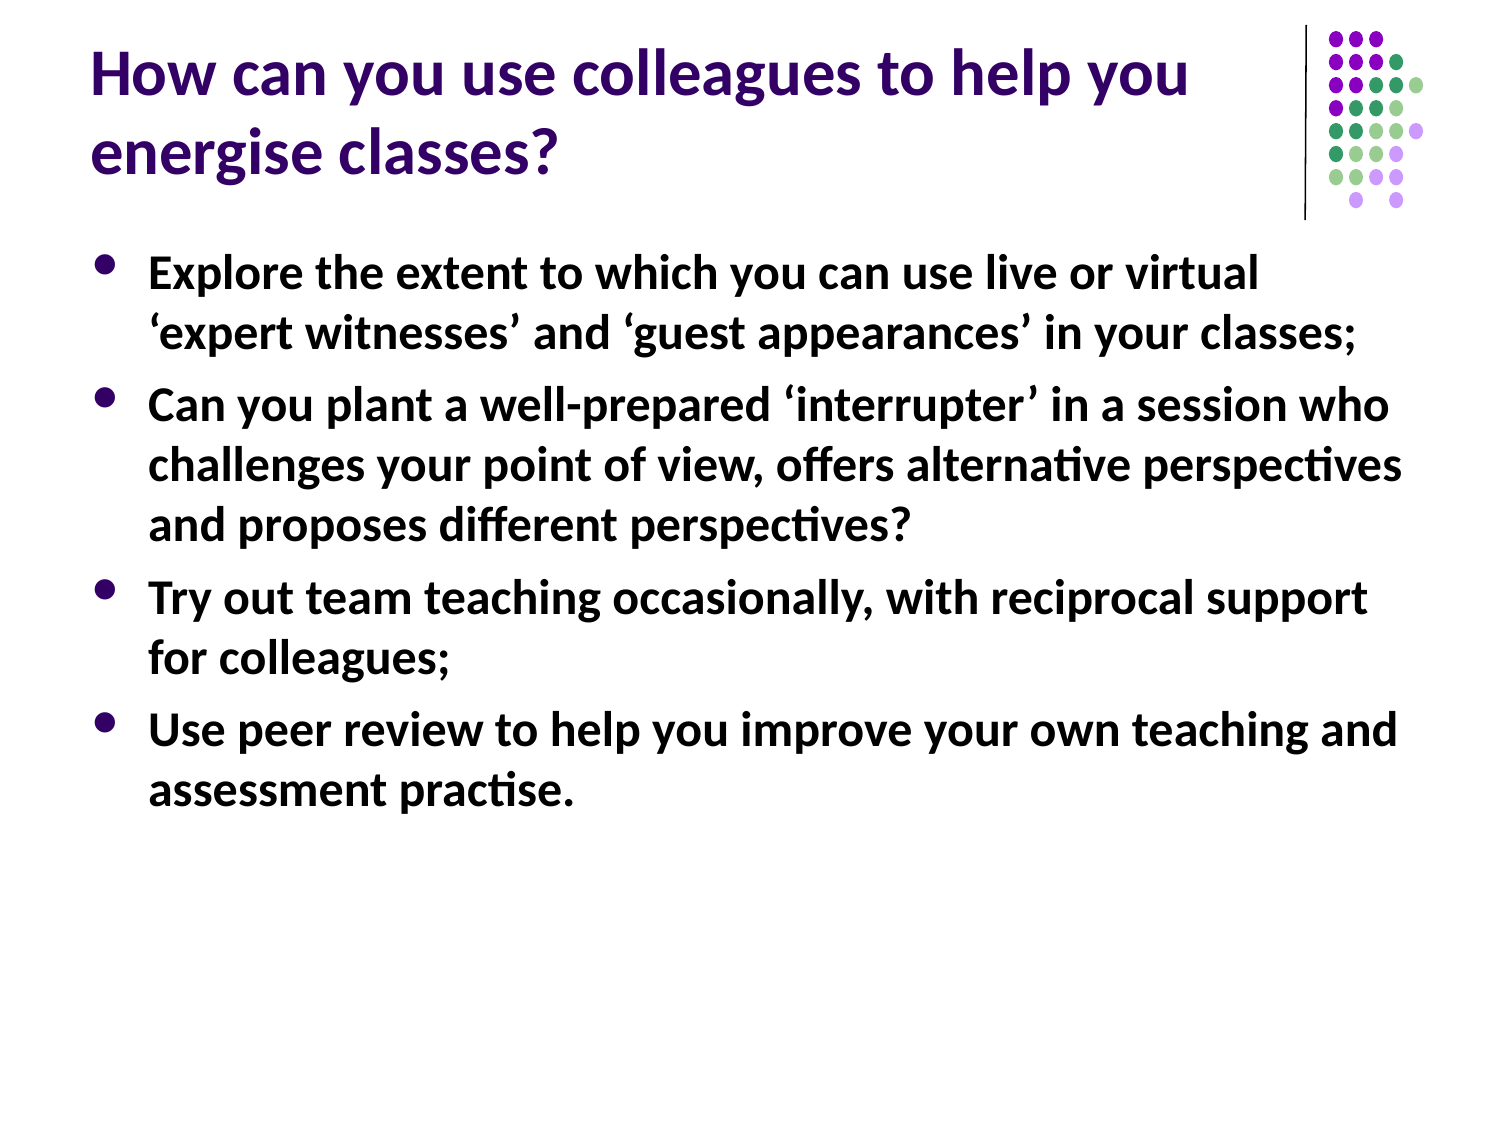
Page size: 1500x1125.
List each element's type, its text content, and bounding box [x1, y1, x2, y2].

title How can you use colleagues to help you energise classes? [74, 19, 1313, 197]
list Explore the extent to which you can use live or virtual ‘expert witnesses’ and ‘guest appearances’ in your classes; Can you plant a well-prepared ‘interrupter’ in a session who challenges your point of view, offers alternative perspectives and proposes different perspectives? Try out team teaching occasionally, with reciprocal support for colleagues; Use peer review to help you improve your own teaching and assessment practise. [76, 231, 1428, 1018]
